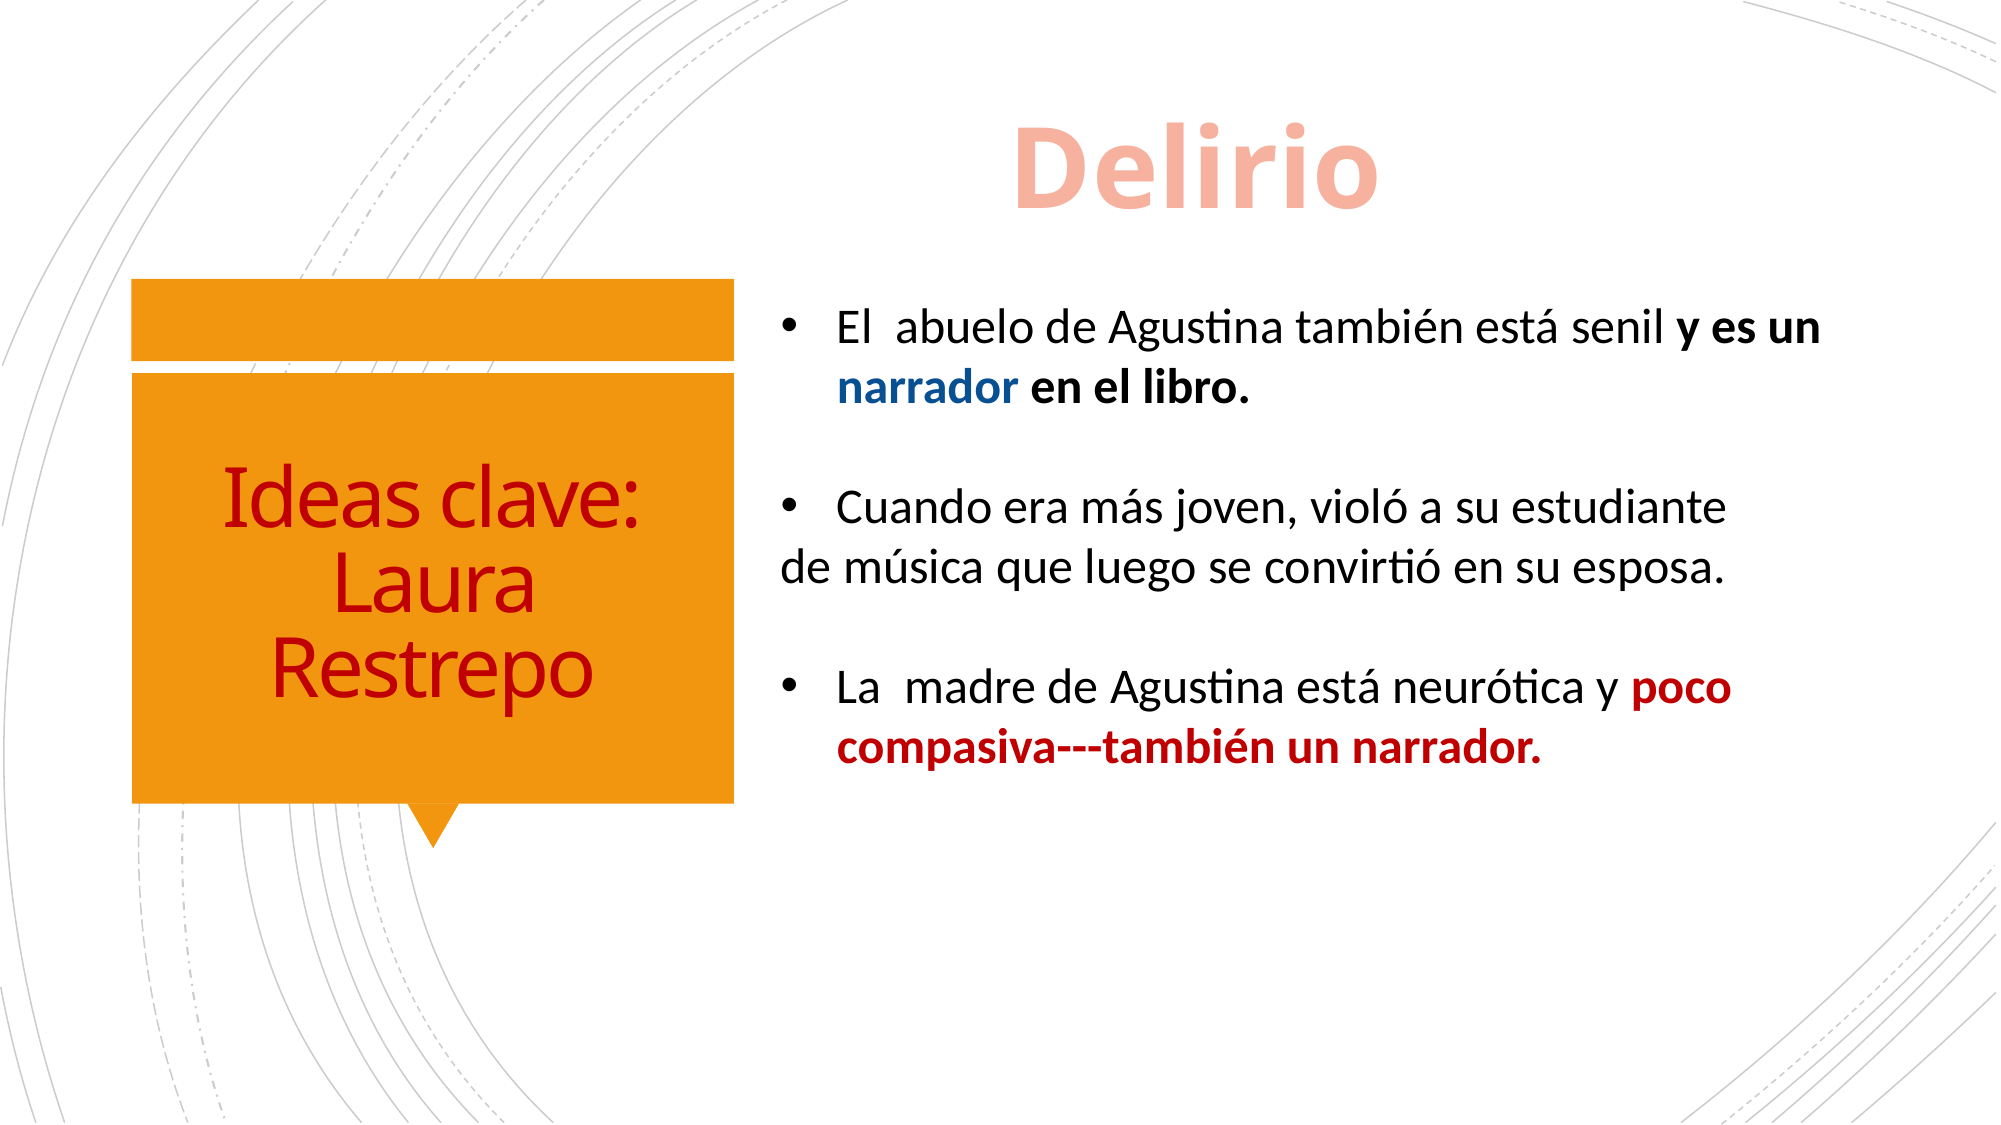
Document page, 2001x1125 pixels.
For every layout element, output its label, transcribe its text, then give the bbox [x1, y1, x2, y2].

text_box El abuelo de Agustina también está senil y es un narrador en el libro. Cuando era más joven, violó a su estudiante de música que luego se convirtió en su esposa. La madre de Agustina está neurótica y poco compasiva---también un narrador. [765, 286, 1932, 842]
title Ideas clave: Laura Restrepo [145, 385, 721, 789]
text_box Delirio [993, 88, 1398, 238]
